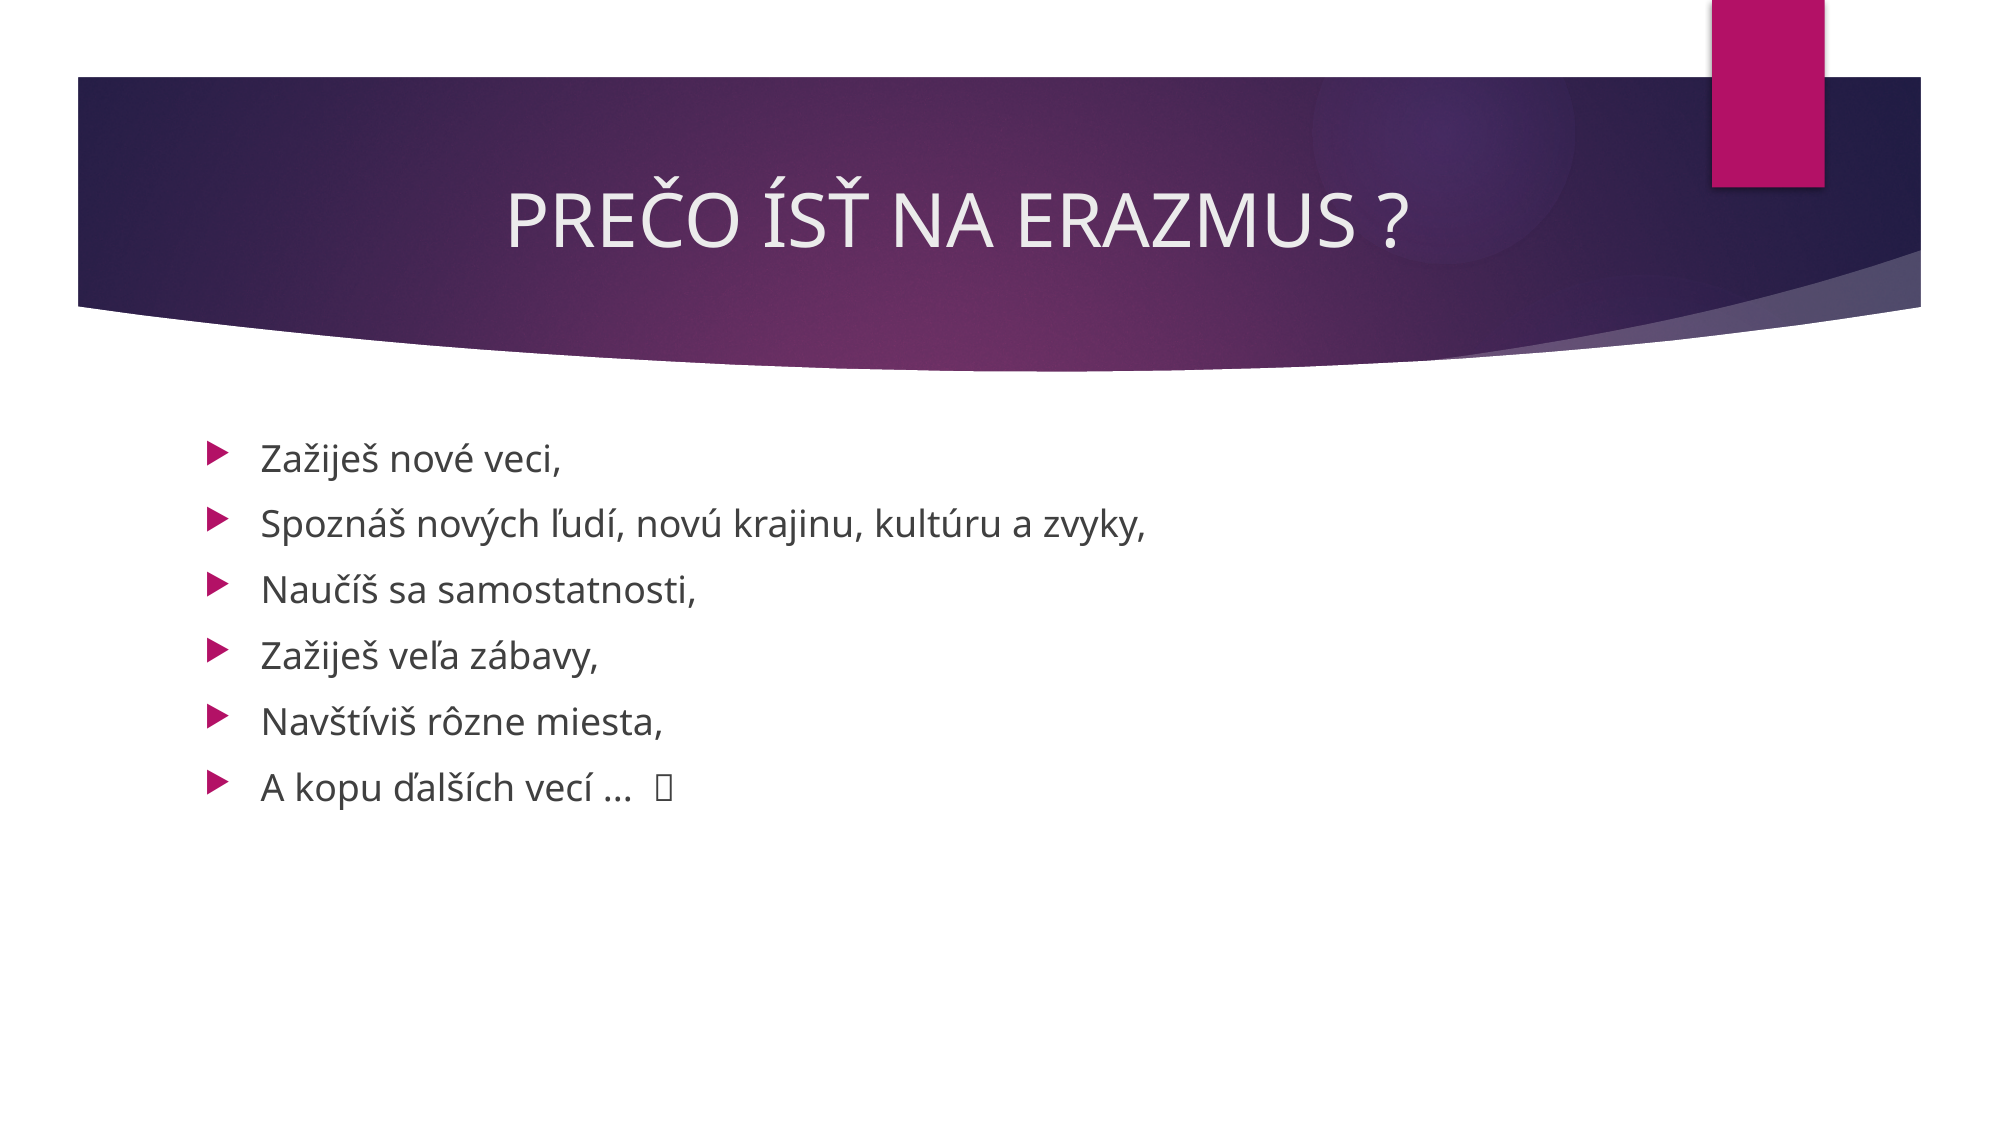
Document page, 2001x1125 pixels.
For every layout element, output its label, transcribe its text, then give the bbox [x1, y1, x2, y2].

list Zažiješ nové veci, Spoznáš nových ľudí, novú krajinu, kultúru a zvyky, Naučíš sa samostatnosti, Zažiješ veľa zábavy, Navštíviš rôzne miesta, A kopu ďalších vecí ...  [189, 427, 1638, 988]
title PREČO ÍSŤ NA ERAZMUS ? [189, 159, 1627, 276]
